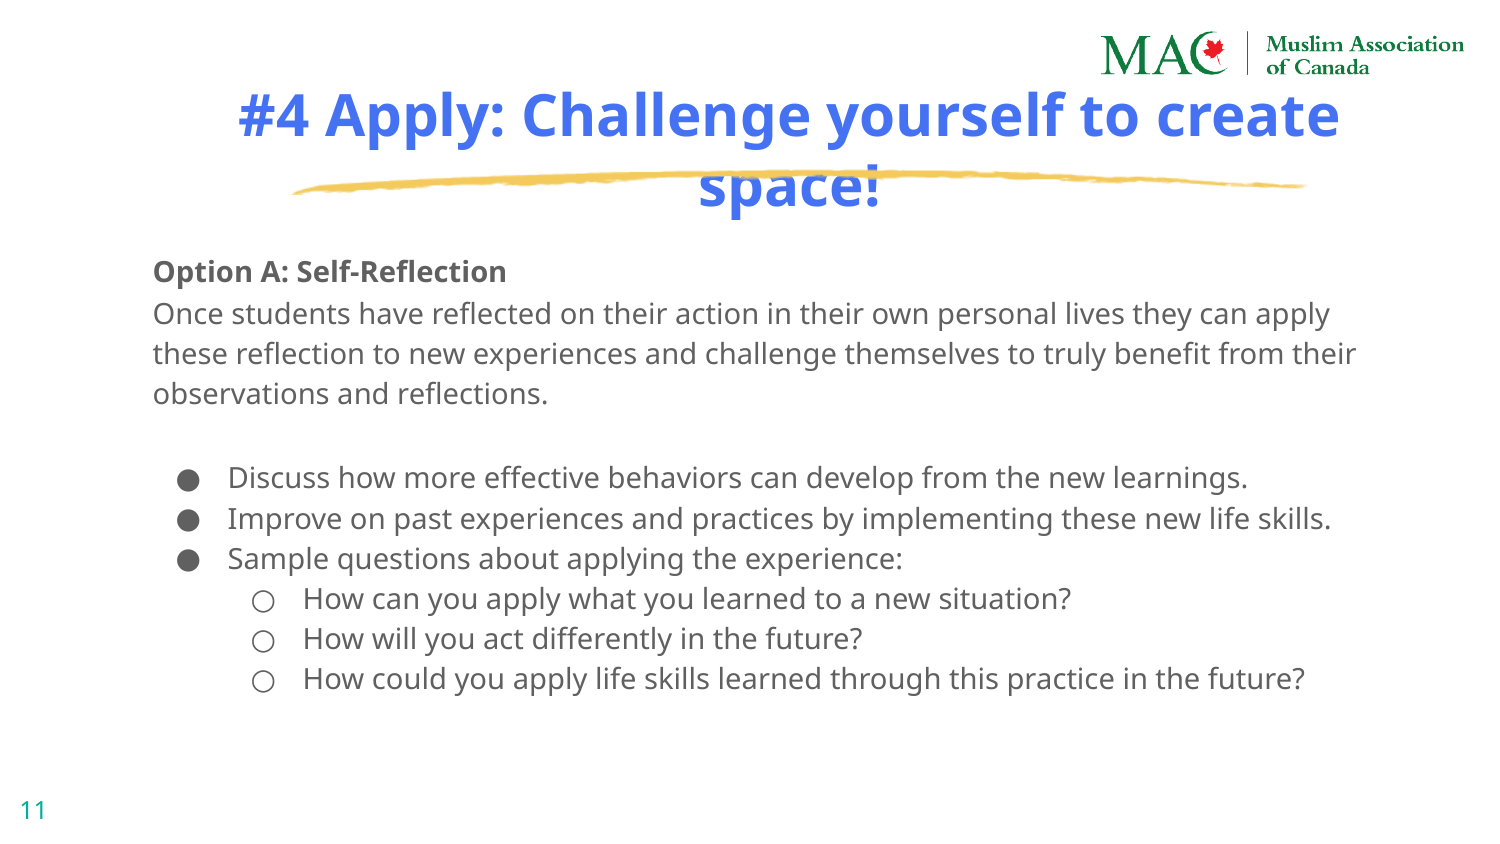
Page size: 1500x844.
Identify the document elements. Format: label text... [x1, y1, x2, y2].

picture [1101, 28, 1472, 80]
slide_number ‹#› [4, 779, 95, 844]
text_box Option A: Self-Reflection Once students have reflected on their action in their own personal lives they can apply these reflection to new experiences and challenge themselves to truly benefit from their observations and reflections. Discuss how more effective behaviors can develop from the new learnings. Improve on past experiences and practices by implementing these new life skills. Sample questions about applying the experience: How can you apply what you learned to a new situation? How will you act differently in the future? How could you apply life skills learned through this practice in the future? [137, 232, 1413, 711]
picture [291, 169, 1308, 195]
list #4 Apply: Challenge yourself to create space! [137, 62, 1443, 223]
